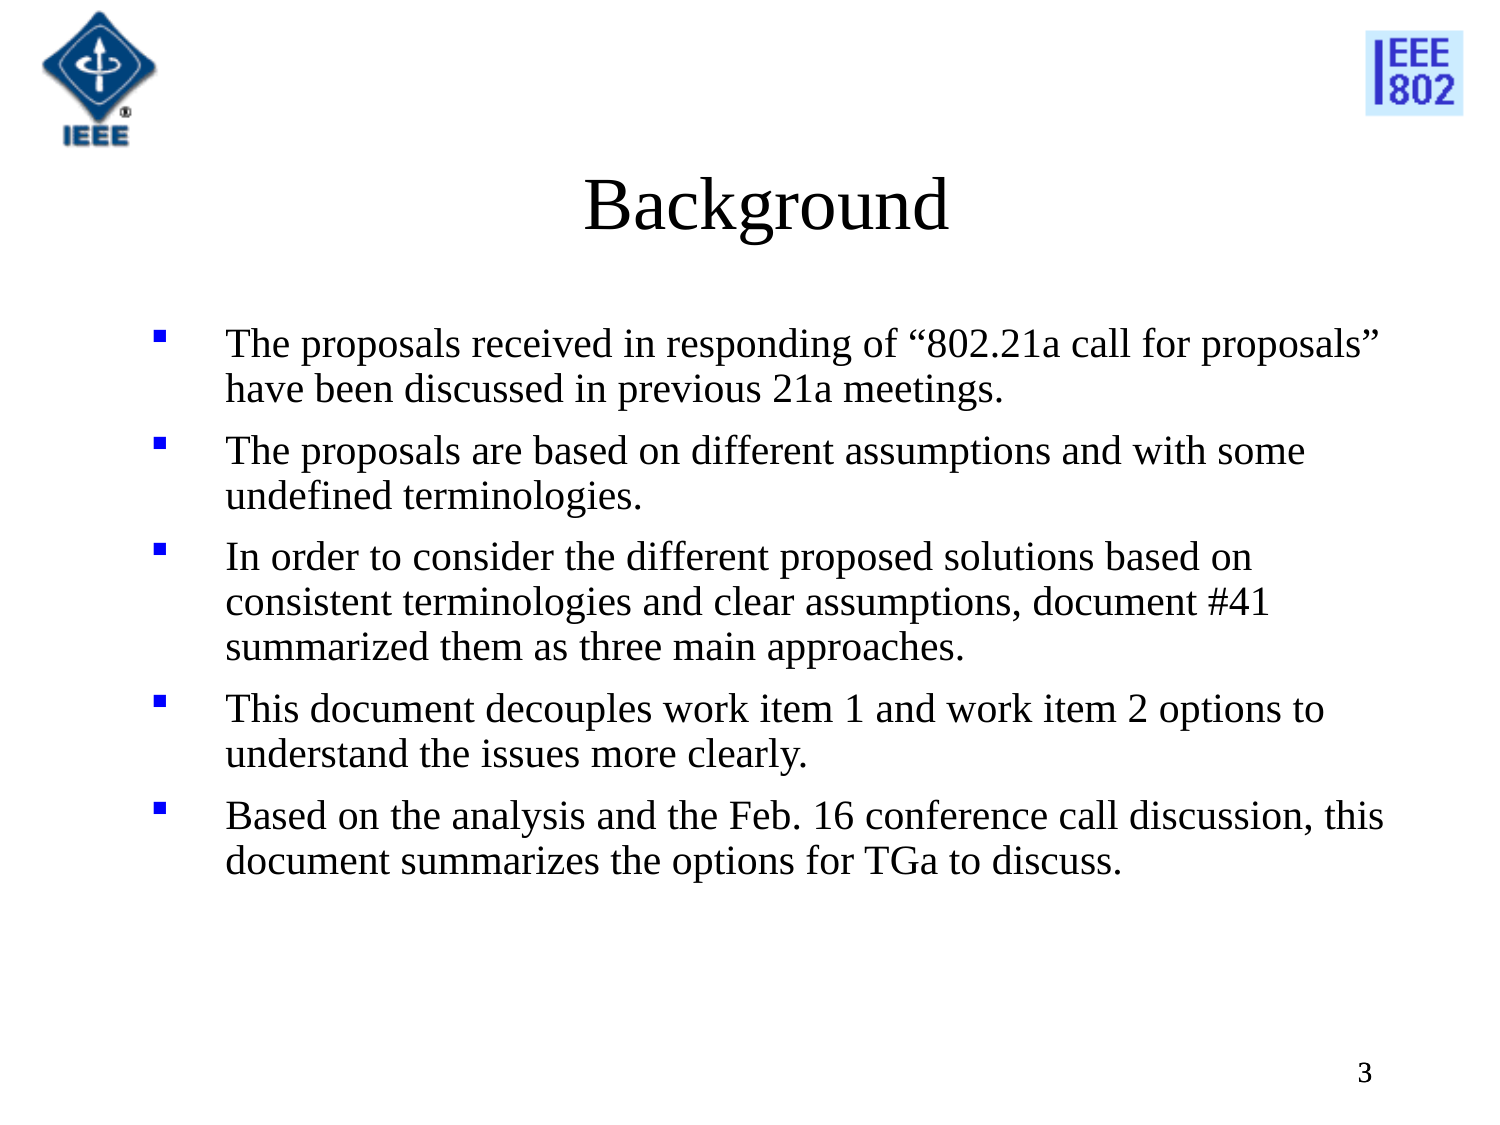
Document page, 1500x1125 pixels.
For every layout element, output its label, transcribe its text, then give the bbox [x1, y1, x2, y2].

picture [1351, 12, 1475, 141]
text_box The proposals received in responding of “802.21a call for proposals” have been discussed in previous 21a meetings. The proposals are based on different assumptions and with some undefined terminologies. In order to consider the different proposed solutions based on consistent terminologies and clear assumptions, document #41 summarized them as three main approaches. This document decouples work item 1 and work item 2 options to understand the issues more clearly. Based on the analysis and the Feb. 16 conference call discussion, this document summarizes the options for TGa to discuss. [135, 314, 1436, 1015]
text_box 3 [1275, 1049, 1388, 1113]
picture [37, 9, 162, 150]
title Background [87, 148, 1446, 262]
